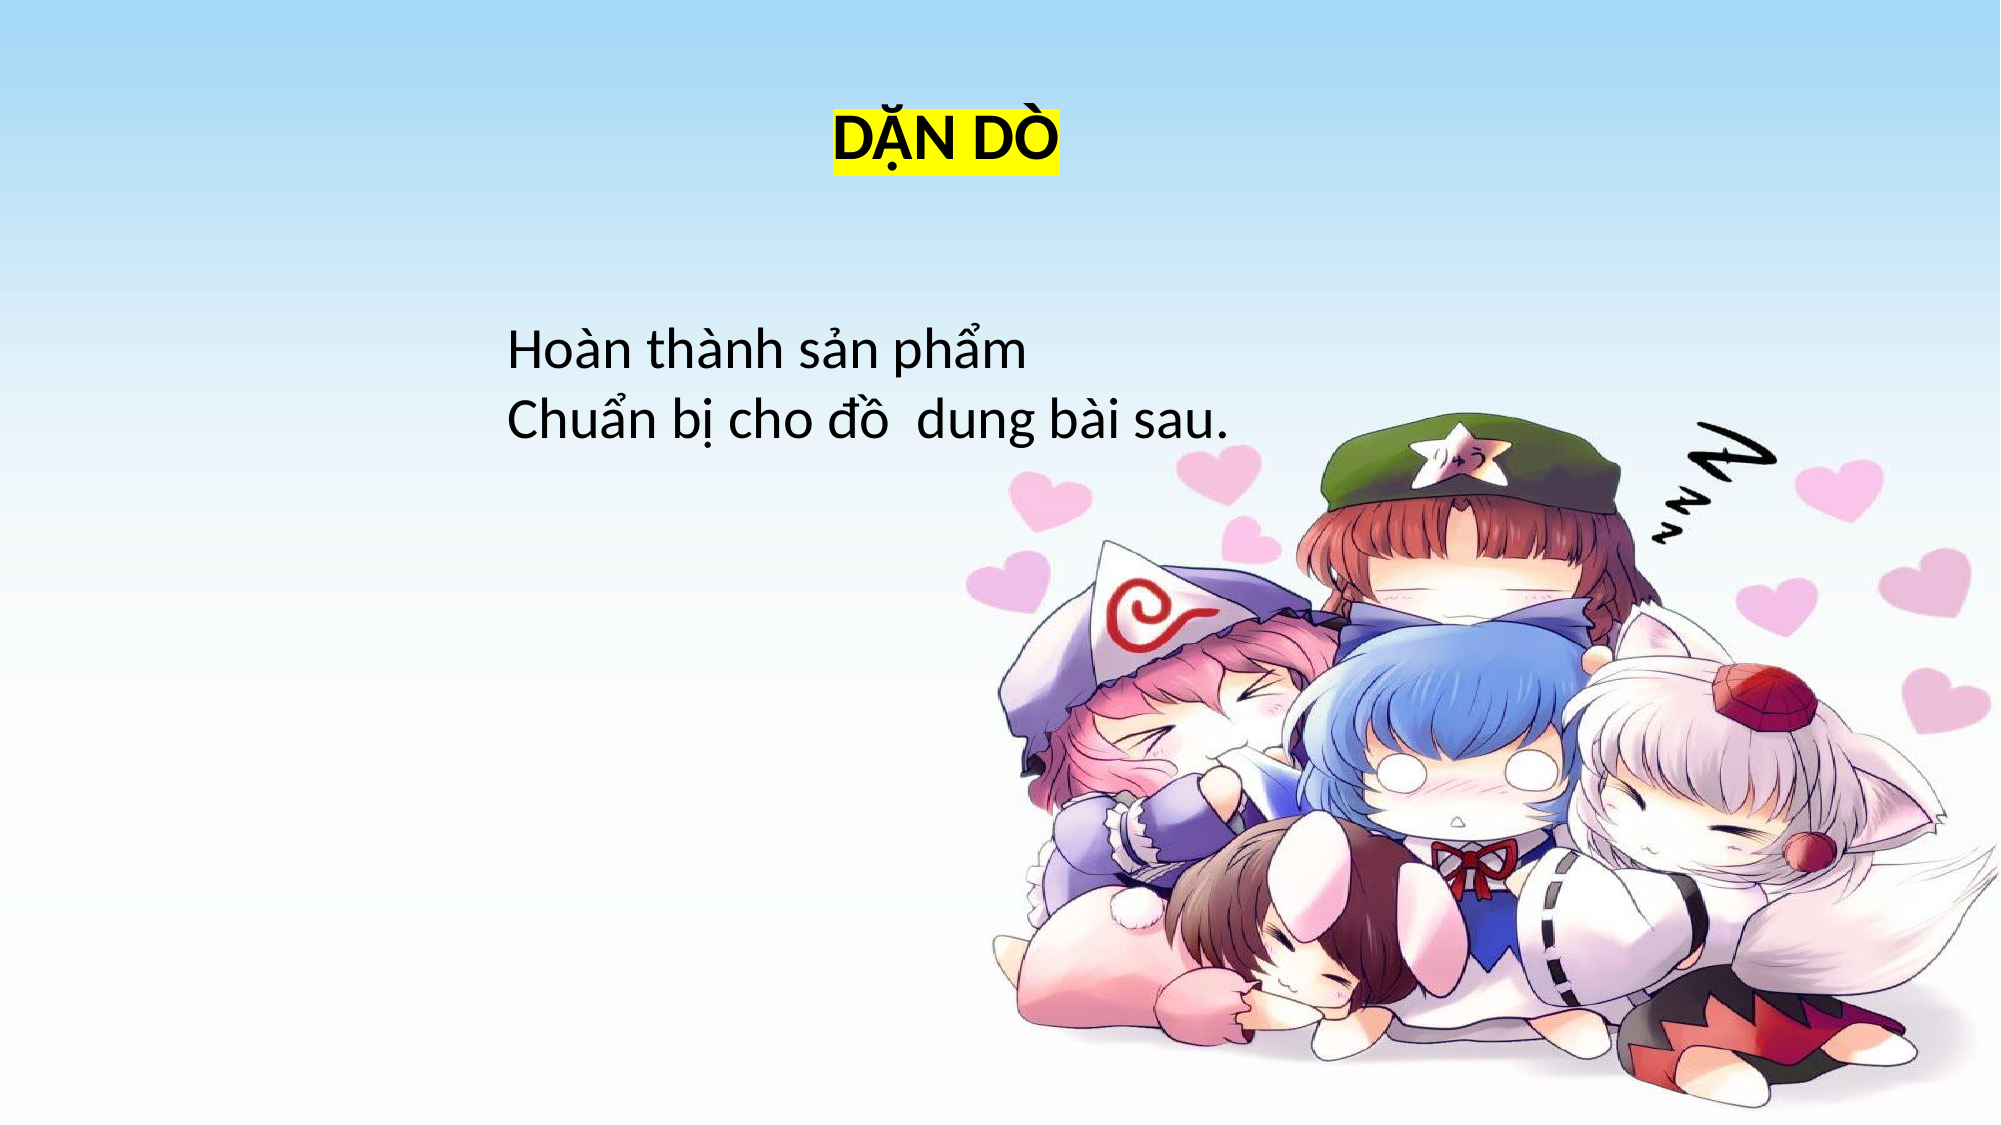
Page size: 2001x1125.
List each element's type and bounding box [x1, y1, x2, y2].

list [0, 0, 2000, 1125]
